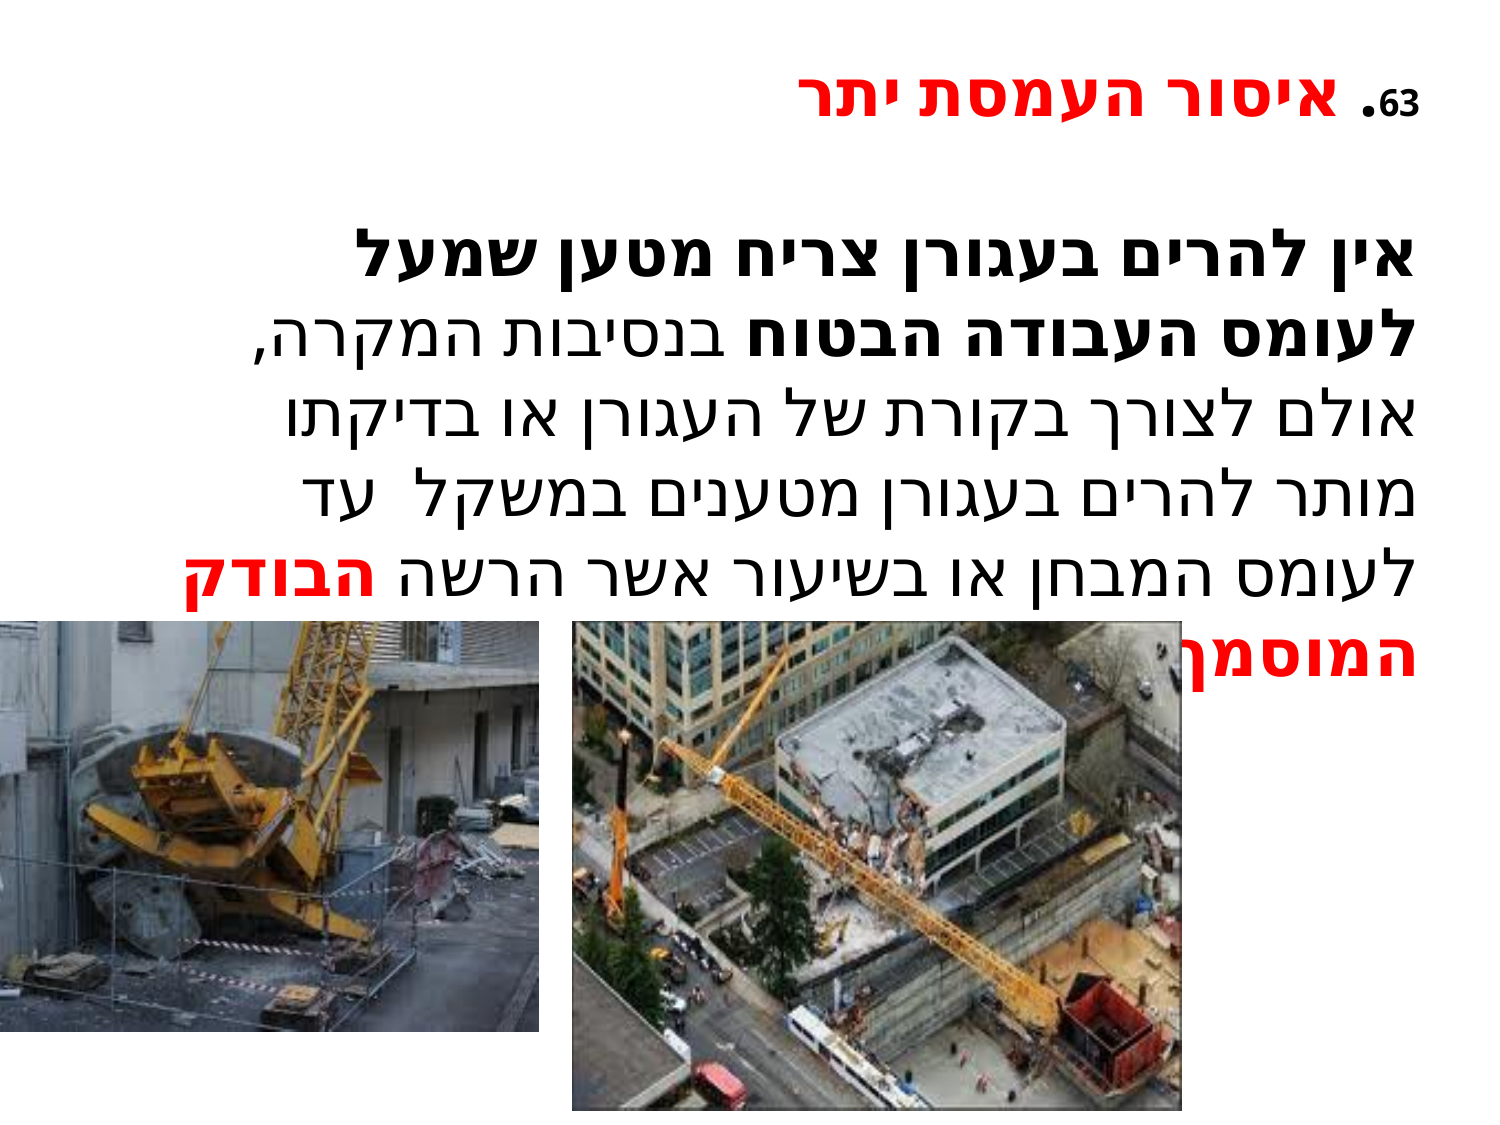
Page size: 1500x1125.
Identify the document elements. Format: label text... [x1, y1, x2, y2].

picture [572, 621, 1182, 1111]
text_box 63. איסור העמסת יתר אין להרים בעגורן צריח מטען שמעל לעומס העבודה הבטוח בנסיבות המקרה, אולם לצורך בקורת של העגורן או בדיקתו מותר להרים בעגורן מטענים במשקל עד לעומס המבחן או בשיעור אשר הרשה הבודק המוסמך. [135, 42, 1435, 698]
picture [0, 621, 540, 1033]
